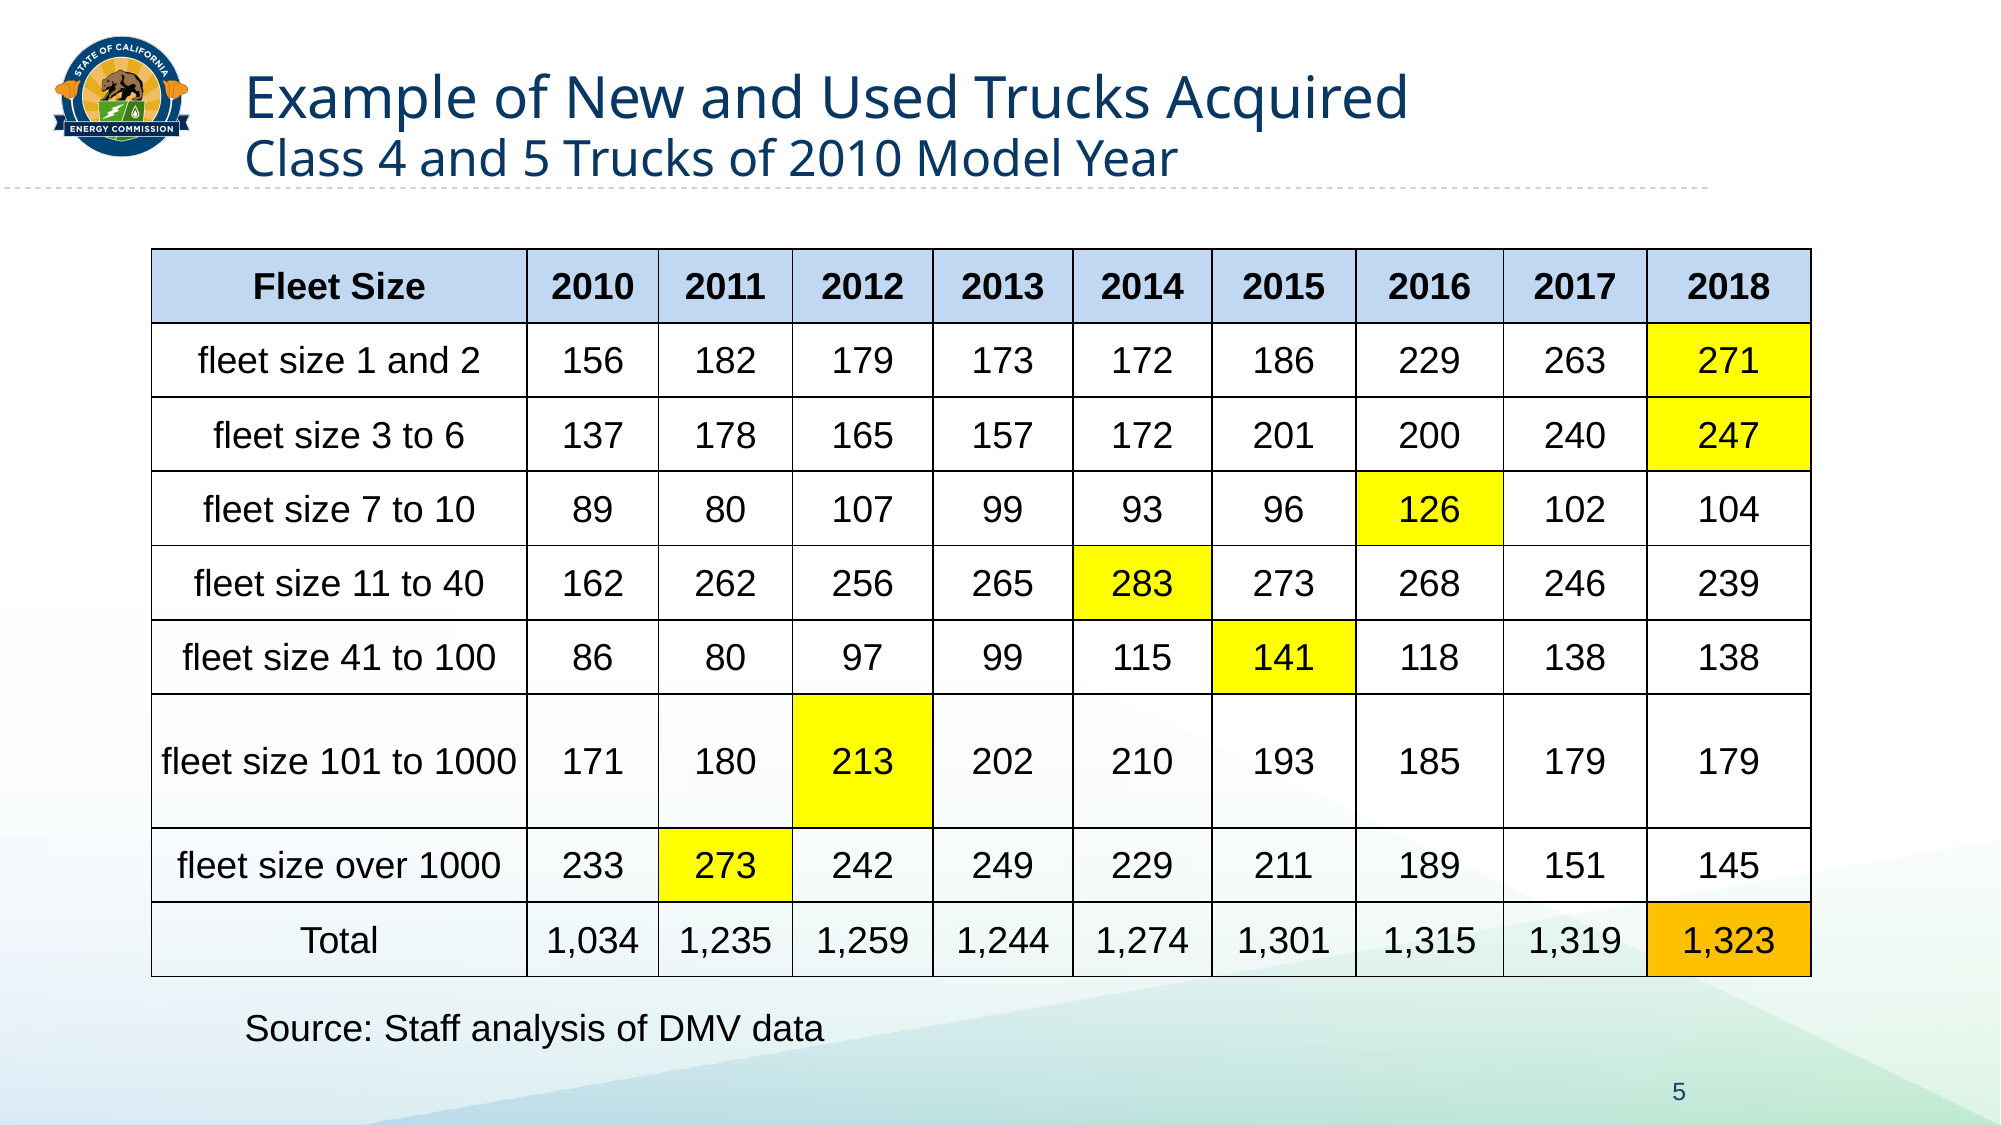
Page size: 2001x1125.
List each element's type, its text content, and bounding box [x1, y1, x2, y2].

table_cell 1,301 [1213, 903, 1355, 976]
table_cell 249 [934, 829, 1072, 901]
table_cell 179 [793, 324, 932, 396]
table_cell 185 [1357, 695, 1503, 827]
table_cell 102 [1504, 472, 1646, 545]
table_cell 145 [1648, 829, 1810, 901]
table_cell 263 [1504, 324, 1646, 396]
table_cell 1,034 [528, 903, 658, 976]
table_cell 1,315 [1357, 903, 1503, 976]
table_cell 246 [1504, 546, 1646, 619]
table_cell 1,274 [1074, 903, 1211, 976]
table_header 2012 [793, 250, 932, 322]
picture [0, 0, 2001, 1125]
table_header 2013 [934, 250, 1072, 322]
table_header 2018 [1648, 250, 1810, 322]
table_cell 201 [1213, 398, 1355, 470]
table_cell 180 [659, 695, 792, 827]
table_cell 99 [934, 621, 1072, 693]
table_cell 156 [528, 324, 658, 396]
table_cell 1,323 [1648, 903, 1810, 976]
text_box Source: Staff analysis of DMV data [229, 996, 1382, 1057]
table_cell 1,319 [1504, 903, 1646, 976]
table_cell fleet size 101 to 1000 [152, 695, 526, 827]
table_cell fleet size 1 and 2 [152, 324, 526, 396]
table_cell fleet size over 1000 [152, 829, 526, 901]
table_cell 80 [659, 621, 792, 693]
table_cell fleet size 3 to 6 [152, 398, 526, 470]
table_cell 268 [1357, 546, 1503, 619]
table_header 2010 [528, 250, 658, 322]
table_cell 229 [1074, 829, 1211, 901]
table_cell 104 [1648, 472, 1810, 545]
table_cell 179 [1504, 695, 1646, 827]
table_cell 193 [1213, 695, 1355, 827]
table_cell 273 [659, 829, 792, 901]
table_header 2011 [659, 250, 792, 322]
table_header 2016 [1357, 250, 1503, 322]
table_cell 86 [528, 621, 658, 693]
table_cell fleet size 11 to 40 [152, 546, 526, 619]
table_cell 141 [1213, 621, 1355, 693]
table_cell 107 [793, 472, 932, 545]
title Example of New and Used Trucks Acquired Class 4 and 5 Trucks of 2010 Model Year [229, 38, 1863, 210]
table_header 2017 [1504, 250, 1646, 322]
table_cell 1,235 [659, 903, 792, 976]
table_cell 118 [1357, 621, 1503, 693]
table_cell 171 [528, 695, 658, 827]
table_cell 162 [528, 546, 658, 619]
table_cell fleet size 7 to 10 [152, 472, 526, 545]
table_cell 229 [1357, 324, 1503, 396]
table_cell 157 [934, 398, 1072, 470]
table_cell 186 [1213, 324, 1355, 396]
table_cell 210 [1074, 695, 1211, 827]
table_cell 239 [1648, 546, 1810, 619]
table_cell 256 [793, 546, 932, 619]
table_header Fleet Size [152, 250, 526, 322]
table_cell 99 [934, 472, 1072, 545]
table_cell 93 [1074, 472, 1211, 545]
table_cell 247 [1648, 398, 1810, 470]
table_cell 179 [1648, 695, 1810, 827]
table_cell 97 [793, 621, 932, 693]
table_cell 240 [1504, 398, 1646, 470]
table_cell 151 [1504, 829, 1646, 901]
table_cell 283 [1074, 546, 1211, 619]
table_cell 1,259 [793, 903, 932, 976]
table_cell 262 [659, 546, 792, 619]
table_cell 172 [1074, 398, 1211, 470]
table_cell 273 [1213, 546, 1355, 619]
table_cell 202 [934, 695, 1072, 827]
table_cell 1,244 [934, 903, 1072, 976]
table_cell 89 [528, 472, 658, 545]
table_cell 242 [793, 829, 932, 901]
table_cell 233 [528, 829, 658, 901]
table_cell 265 [934, 546, 1072, 619]
table_cell fleet size 41 to 100 [152, 621, 526, 693]
table_cell 165 [793, 398, 932, 470]
table_cell 182 [659, 324, 792, 396]
table_cell 137 [528, 398, 658, 470]
table_cell 96 [1213, 472, 1355, 545]
slide_number 5 [1412, 1060, 1702, 1121]
table_cell 200 [1357, 398, 1503, 470]
table_header 2015 [1213, 250, 1355, 322]
table_cell 211 [1213, 829, 1355, 901]
table_cell 173 [934, 324, 1072, 396]
table_cell 80 [659, 472, 792, 545]
table_cell 178 [659, 398, 792, 470]
table_cell 138 [1648, 621, 1810, 693]
table_cell 115 [1074, 621, 1211, 693]
table_cell 138 [1504, 621, 1646, 693]
table_cell 172 [1074, 324, 1211, 396]
table_cell 213 [793, 695, 932, 827]
table_cell 126 [1357, 472, 1503, 545]
table_header 2014 [1074, 250, 1211, 322]
table_cell Total [152, 903, 526, 976]
table_cell 271 [1648, 324, 1810, 396]
table_cell 189 [1357, 829, 1503, 901]
